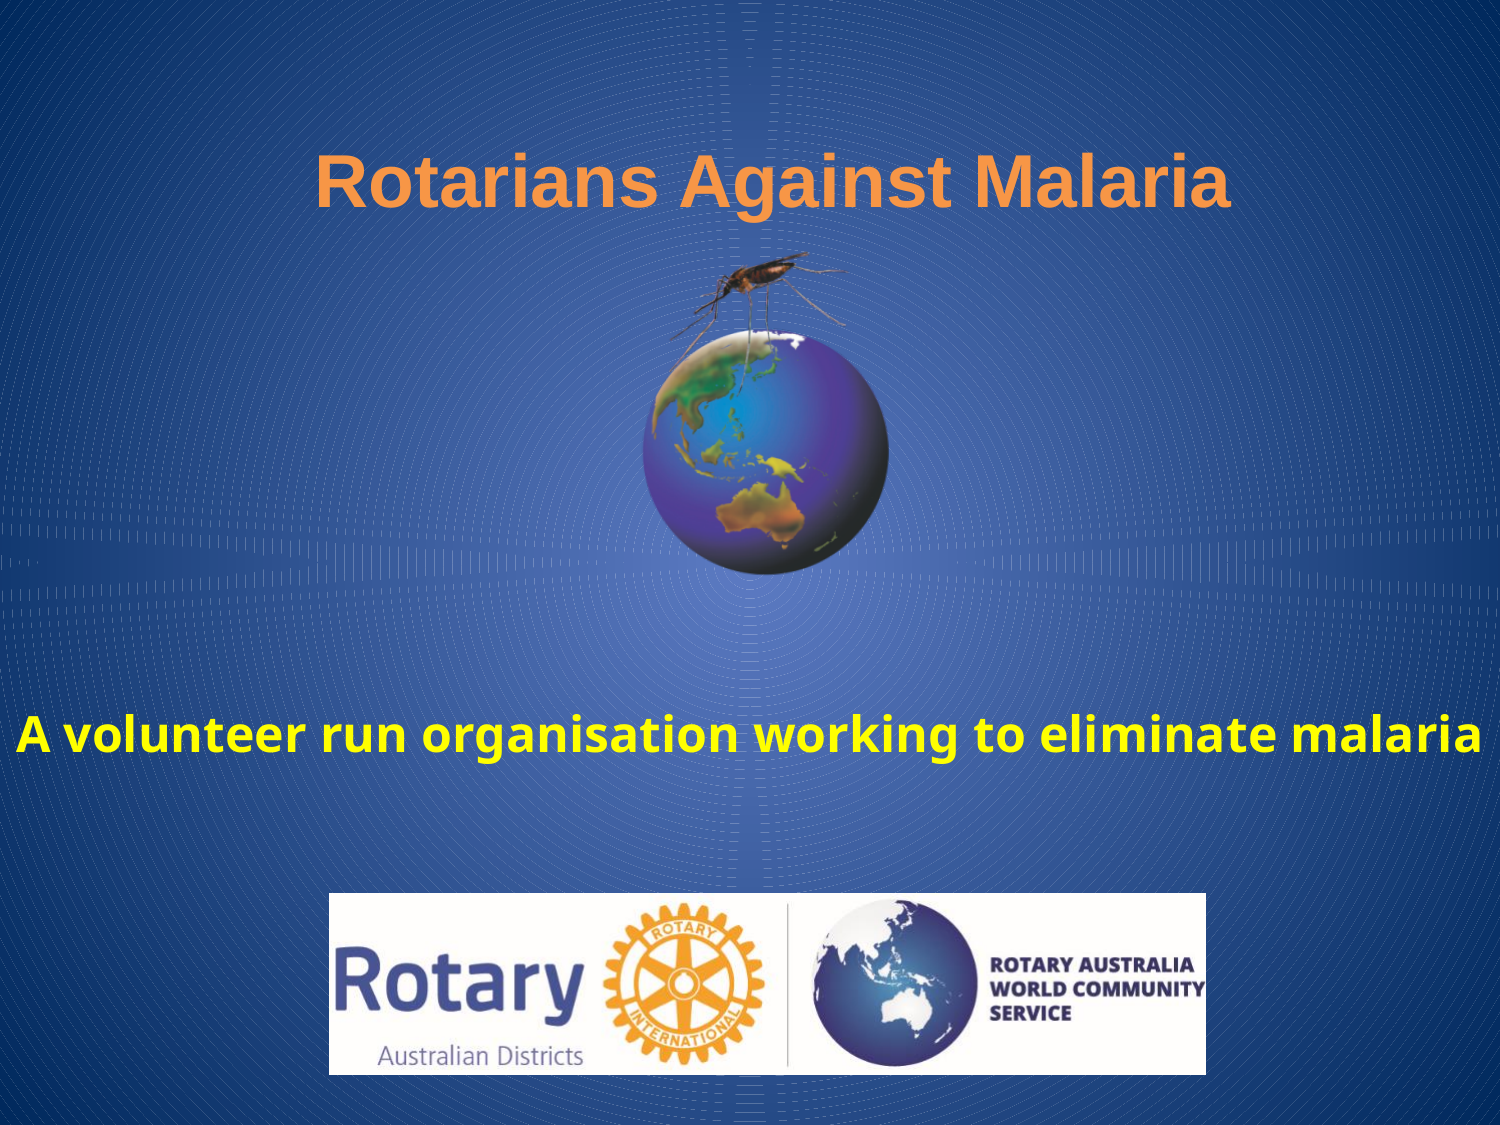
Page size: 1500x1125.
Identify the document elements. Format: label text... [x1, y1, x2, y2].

picture [329, 893, 1207, 1075]
text_box Rotarians Against Malaria [253, 125, 1294, 231]
picture [629, 251, 906, 595]
text_box A volunteer run organisation working to eliminate malaria [0, 694, 1500, 770]
